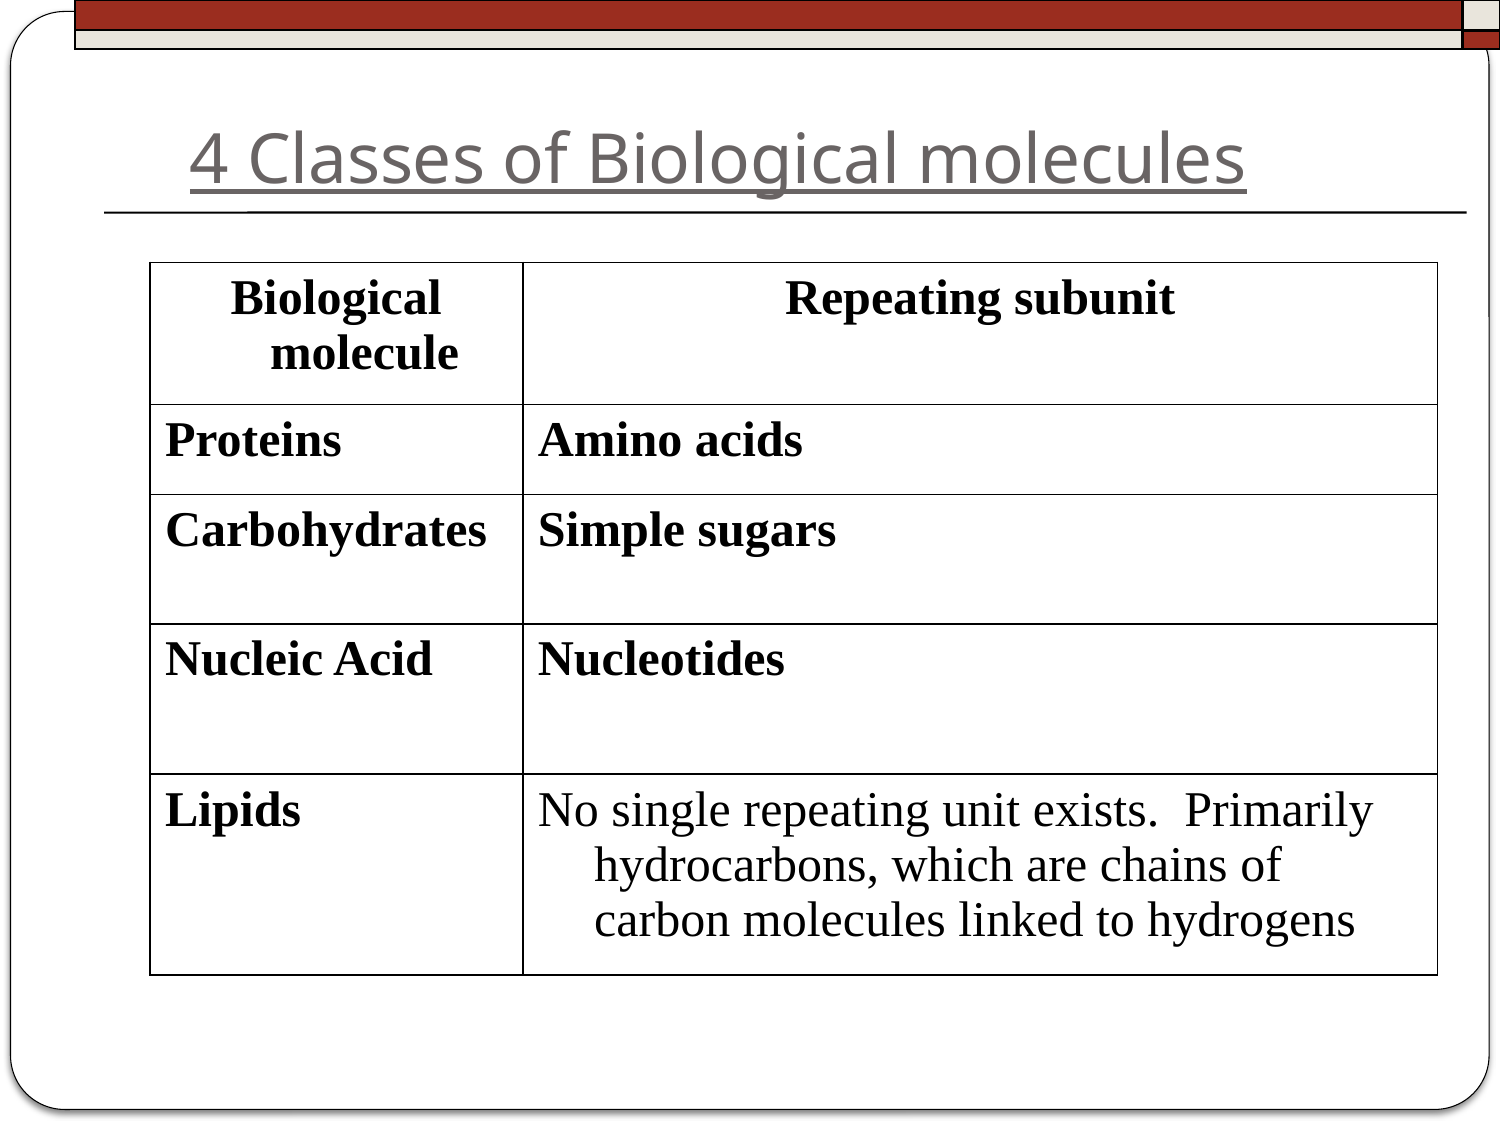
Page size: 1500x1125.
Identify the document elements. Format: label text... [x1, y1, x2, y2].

title 4 Classes of Biological molecules [174, 50, 1413, 213]
table_header Repeating subunit [524, 263, 1437, 404]
table_cell Proteins [151, 405, 522, 494]
table_cell Amino acids [524, 405, 1437, 494]
table_cell No single repeating unit exists. Primarily hydrocarbons, which are chains of carbon molecules linked to hydrogens [524, 775, 1437, 974]
table_cell Nucleotides [524, 625, 1437, 773]
table_cell Simple sugars [524, 495, 1437, 623]
table_cell Carbohydrates [151, 495, 522, 623]
table_header Biological molecule [151, 263, 522, 404]
table_cell Nucleic Acid [151, 625, 522, 773]
table_cell Lipids [151, 775, 522, 974]
